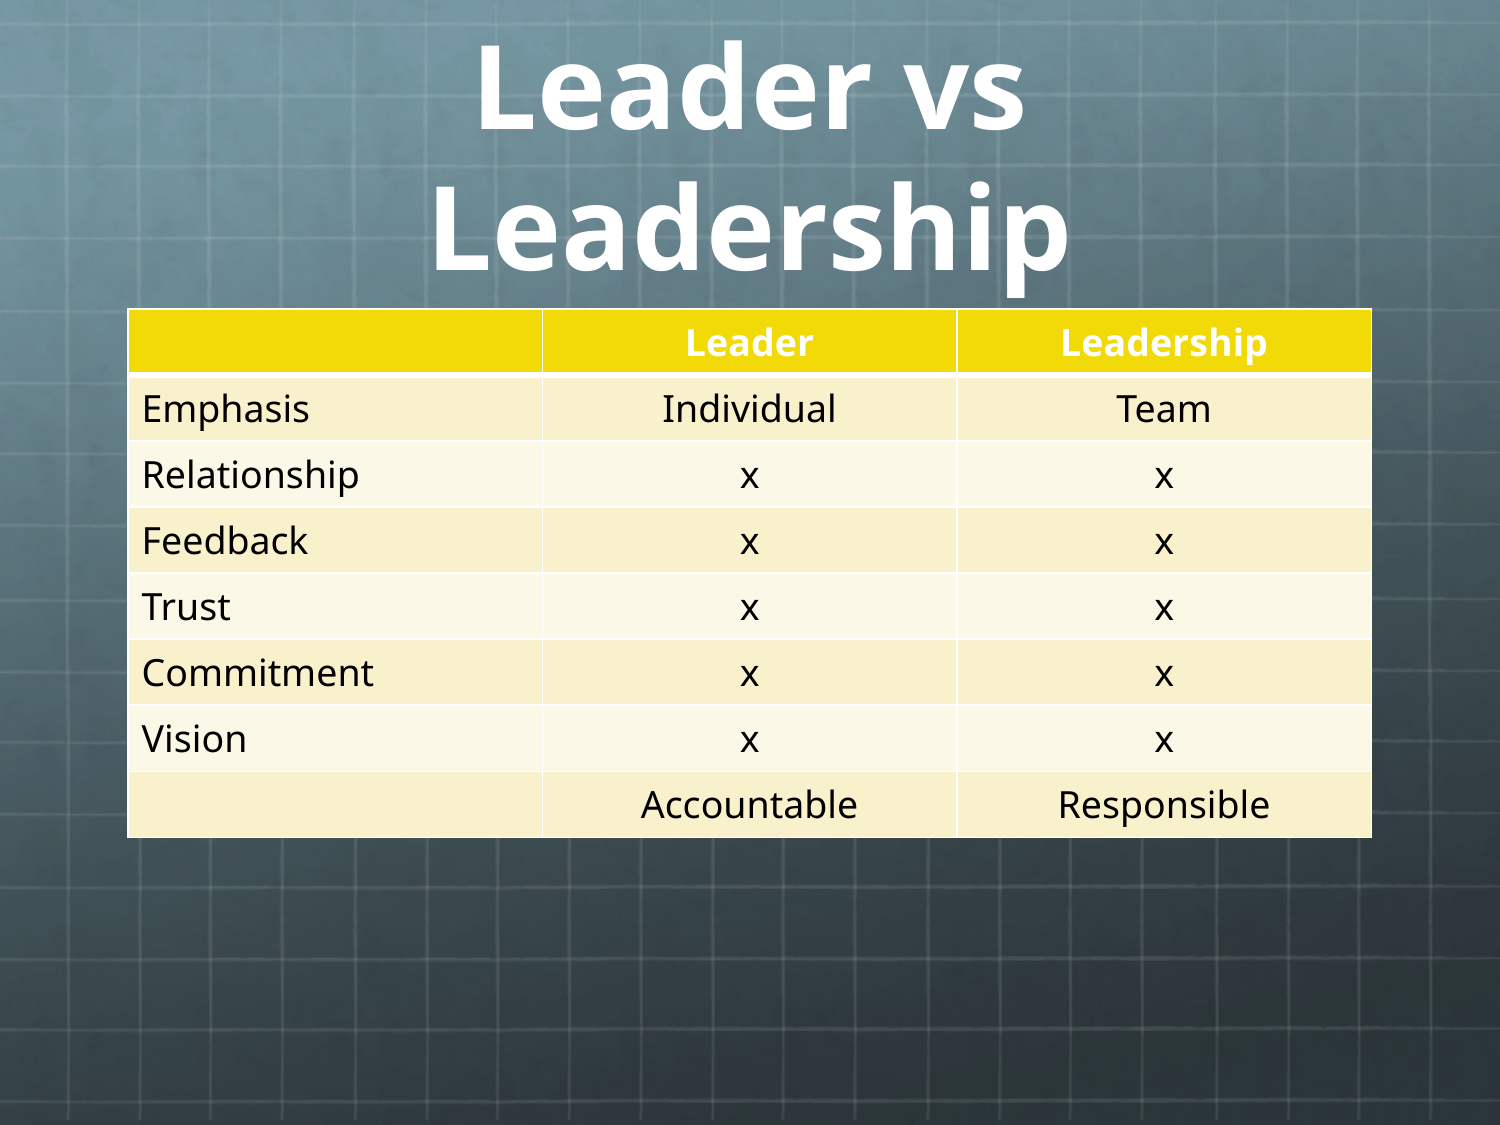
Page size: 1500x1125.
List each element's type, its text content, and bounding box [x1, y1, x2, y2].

table_cell x [958, 442, 1371, 506]
table_cell x [543, 640, 956, 704]
table_cell Individual [543, 378, 956, 440]
table_cell x [958, 508, 1371, 572]
table_header [129, 310, 542, 372]
title Leader vs Leadership [127, 17, 1372, 290]
table_header Leadership [958, 310, 1371, 372]
table_cell x [958, 574, 1371, 638]
table_cell Responsible [958, 772, 1371, 837]
table_cell Relationship [129, 442, 542, 506]
table_cell Trust [129, 574, 542, 638]
table_cell x [543, 442, 956, 506]
table_cell x [958, 706, 1371, 771]
table_cell Emphasis [129, 378, 542, 440]
table_cell Feedback [129, 508, 542, 572]
table_cell Accountable [543, 772, 956, 837]
table_header Leader [543, 310, 956, 372]
table_cell x [543, 706, 956, 771]
table_cell x [543, 508, 956, 572]
table_cell Vision [129, 706, 542, 771]
table_cell x [958, 640, 1371, 704]
table_cell Commitment [129, 640, 542, 704]
table_cell Team [958, 378, 1371, 440]
table_cell x [543, 574, 956, 638]
picture [0, 0, 1500, 1125]
table_cell [129, 772, 542, 837]
